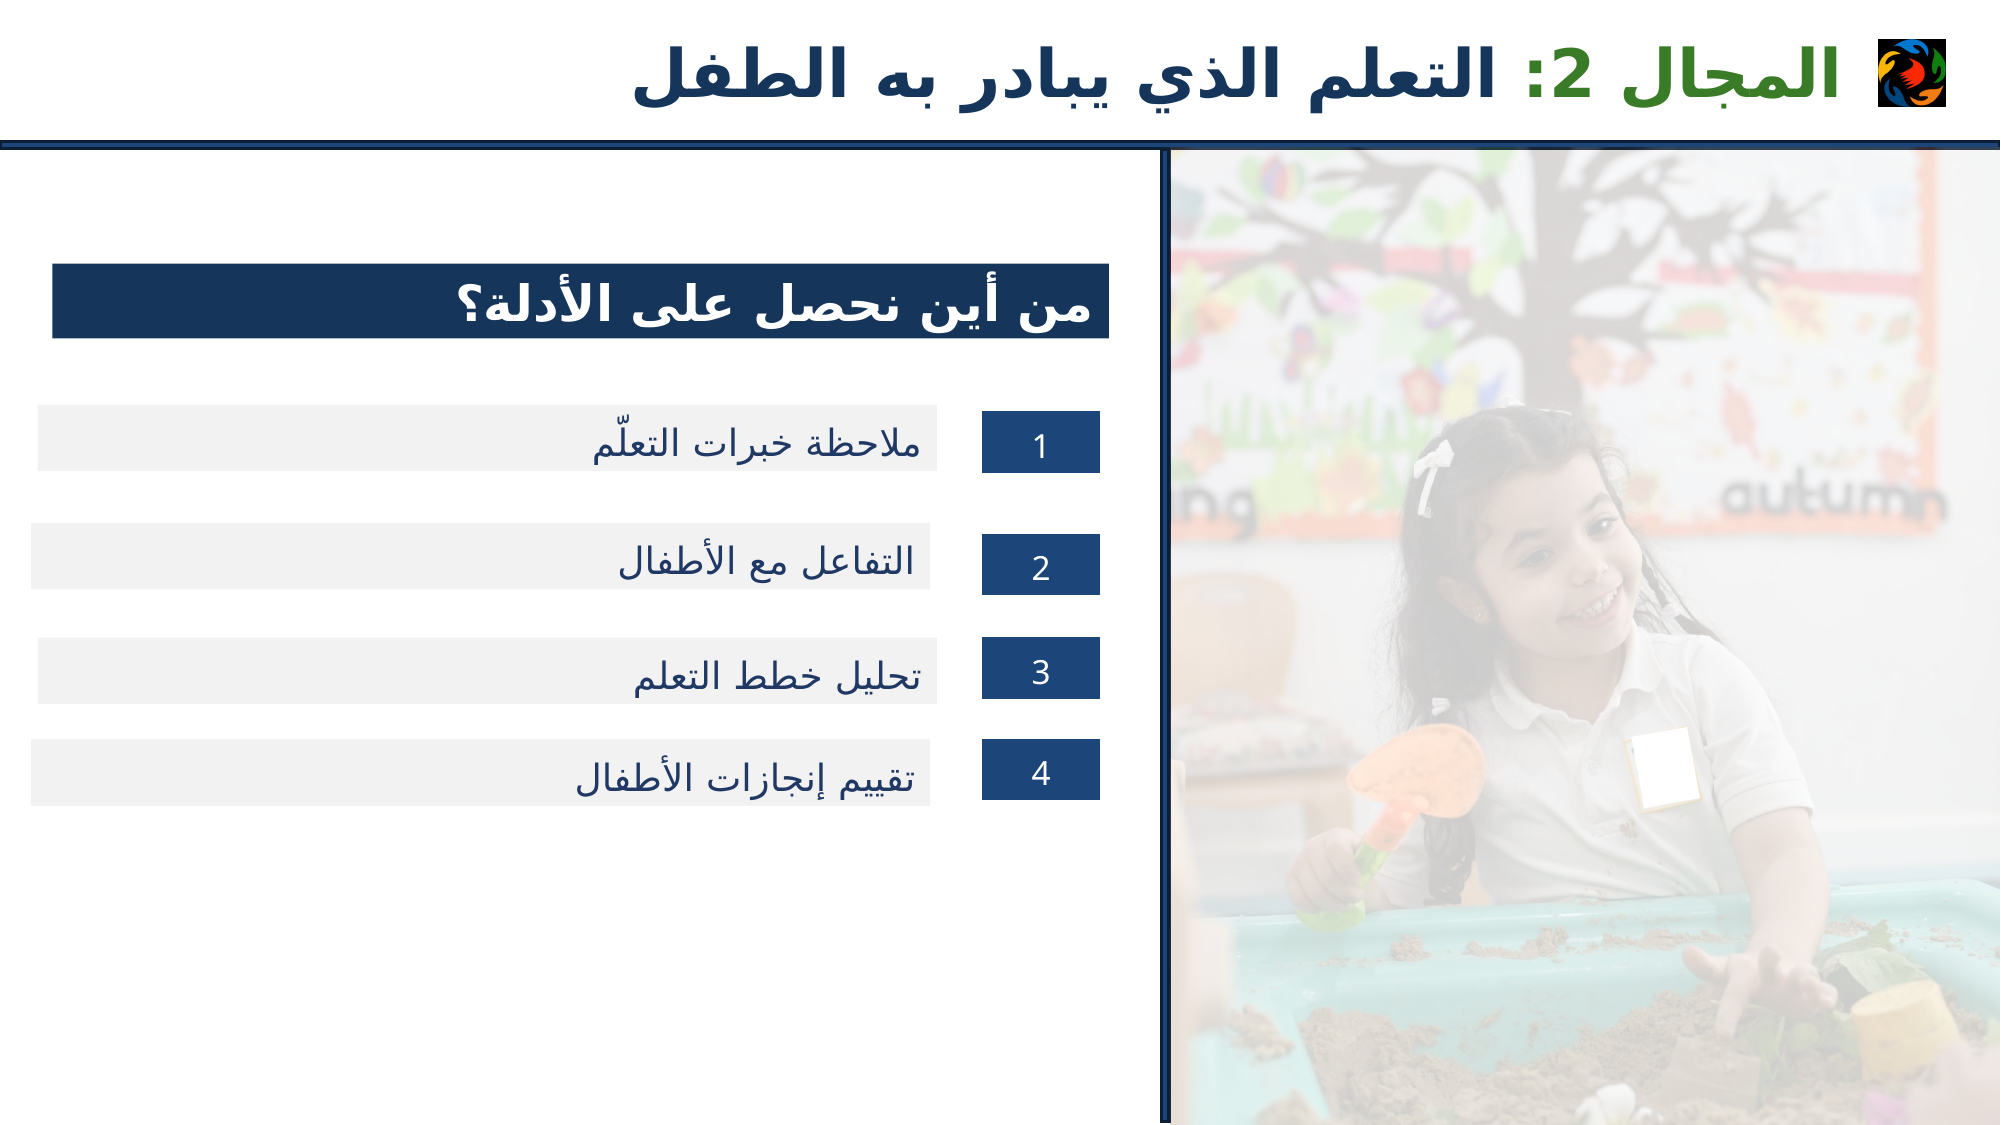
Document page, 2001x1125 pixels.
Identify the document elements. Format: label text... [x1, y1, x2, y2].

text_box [982, 411, 1100, 797]
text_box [30, 403, 938, 820]
text_box المجال 2: التعلم الذي يبادر به الطفل [185, 14, 1859, 137]
picture [1170, 146, 2000, 1125]
text_box [0, 140, 2000, 150]
text_box [1160, 148, 1170, 1123]
text_box من أين نحصل على الأدلة؟ [52, 263, 1109, 339]
picture [1878, 39, 1946, 107]
